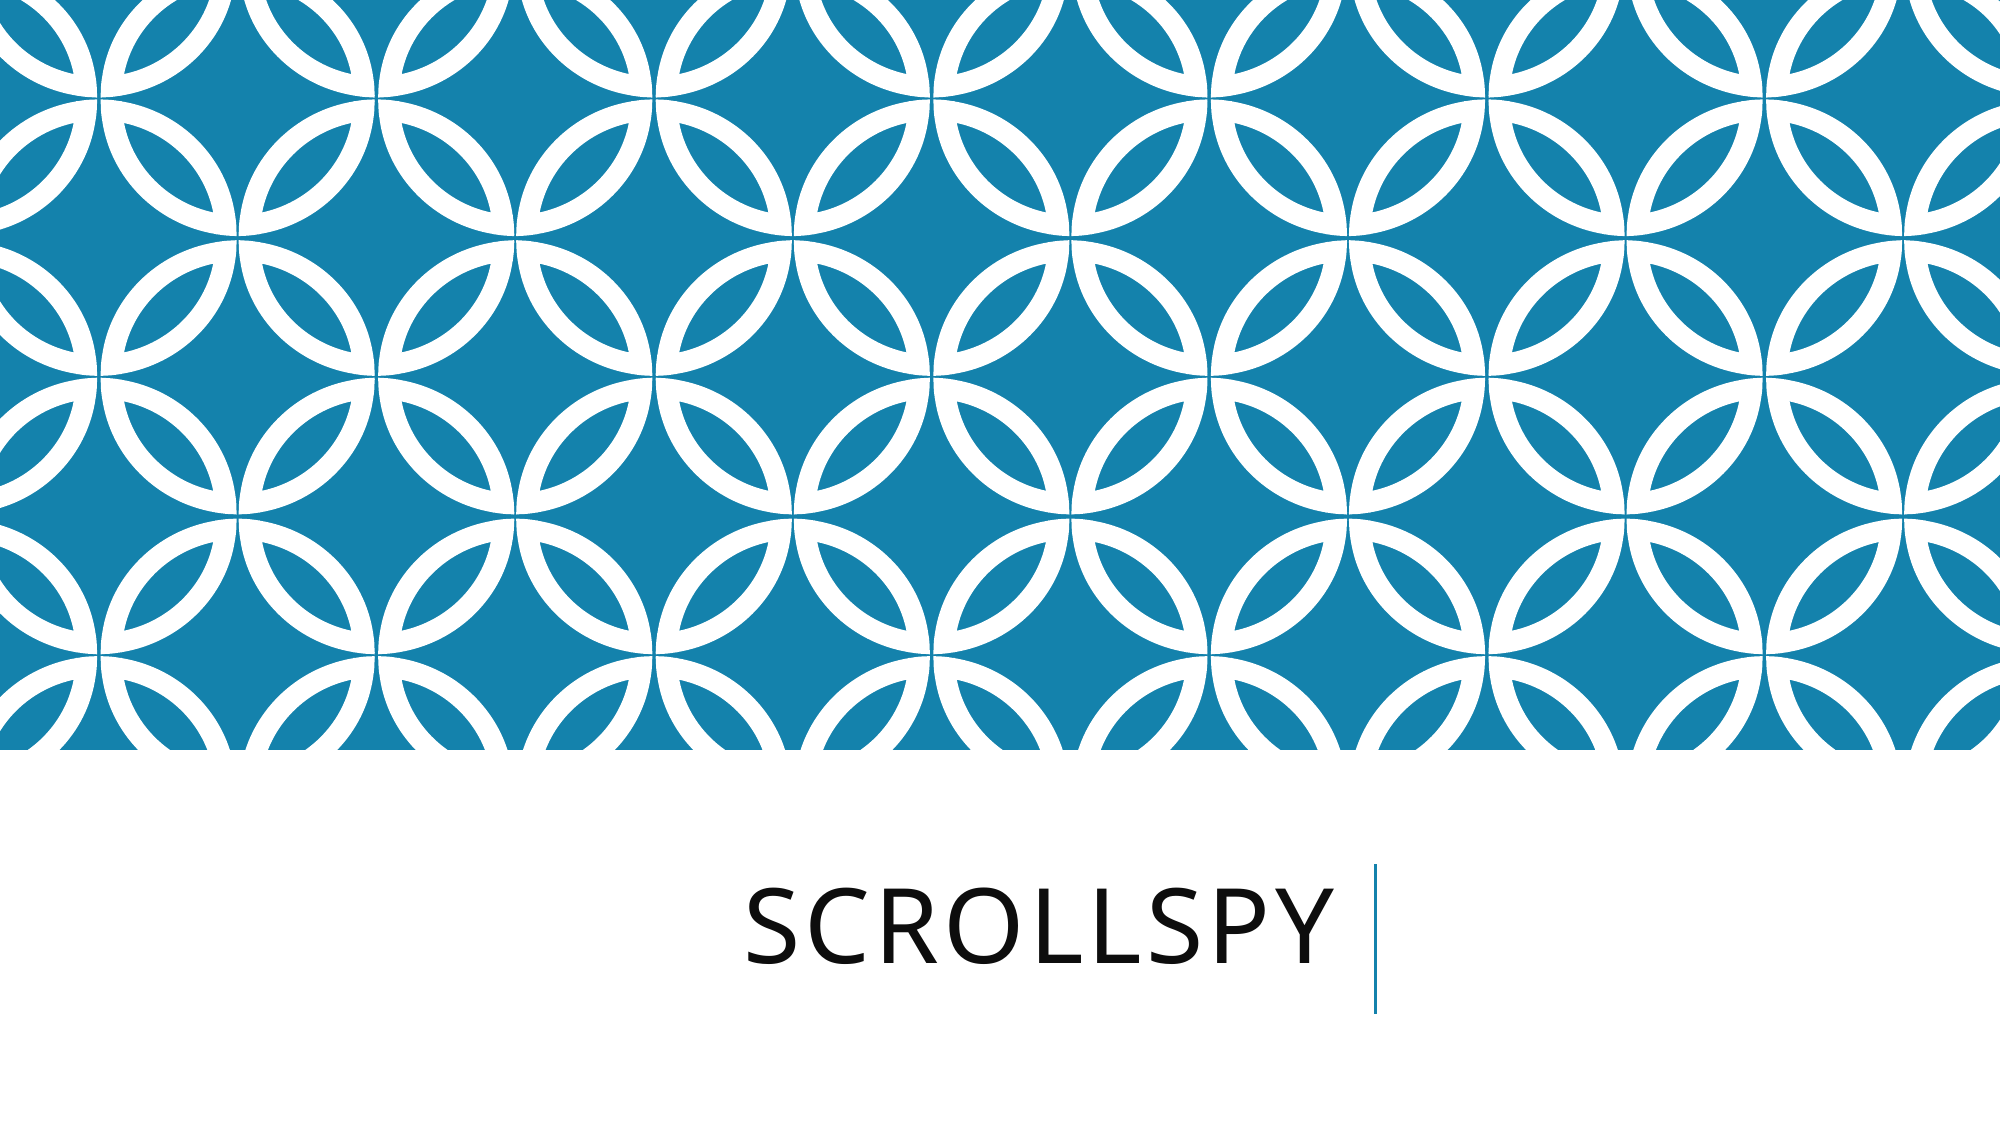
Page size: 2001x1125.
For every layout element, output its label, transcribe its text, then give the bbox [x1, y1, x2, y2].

title Scrollspy [75, 813, 1350, 1054]
